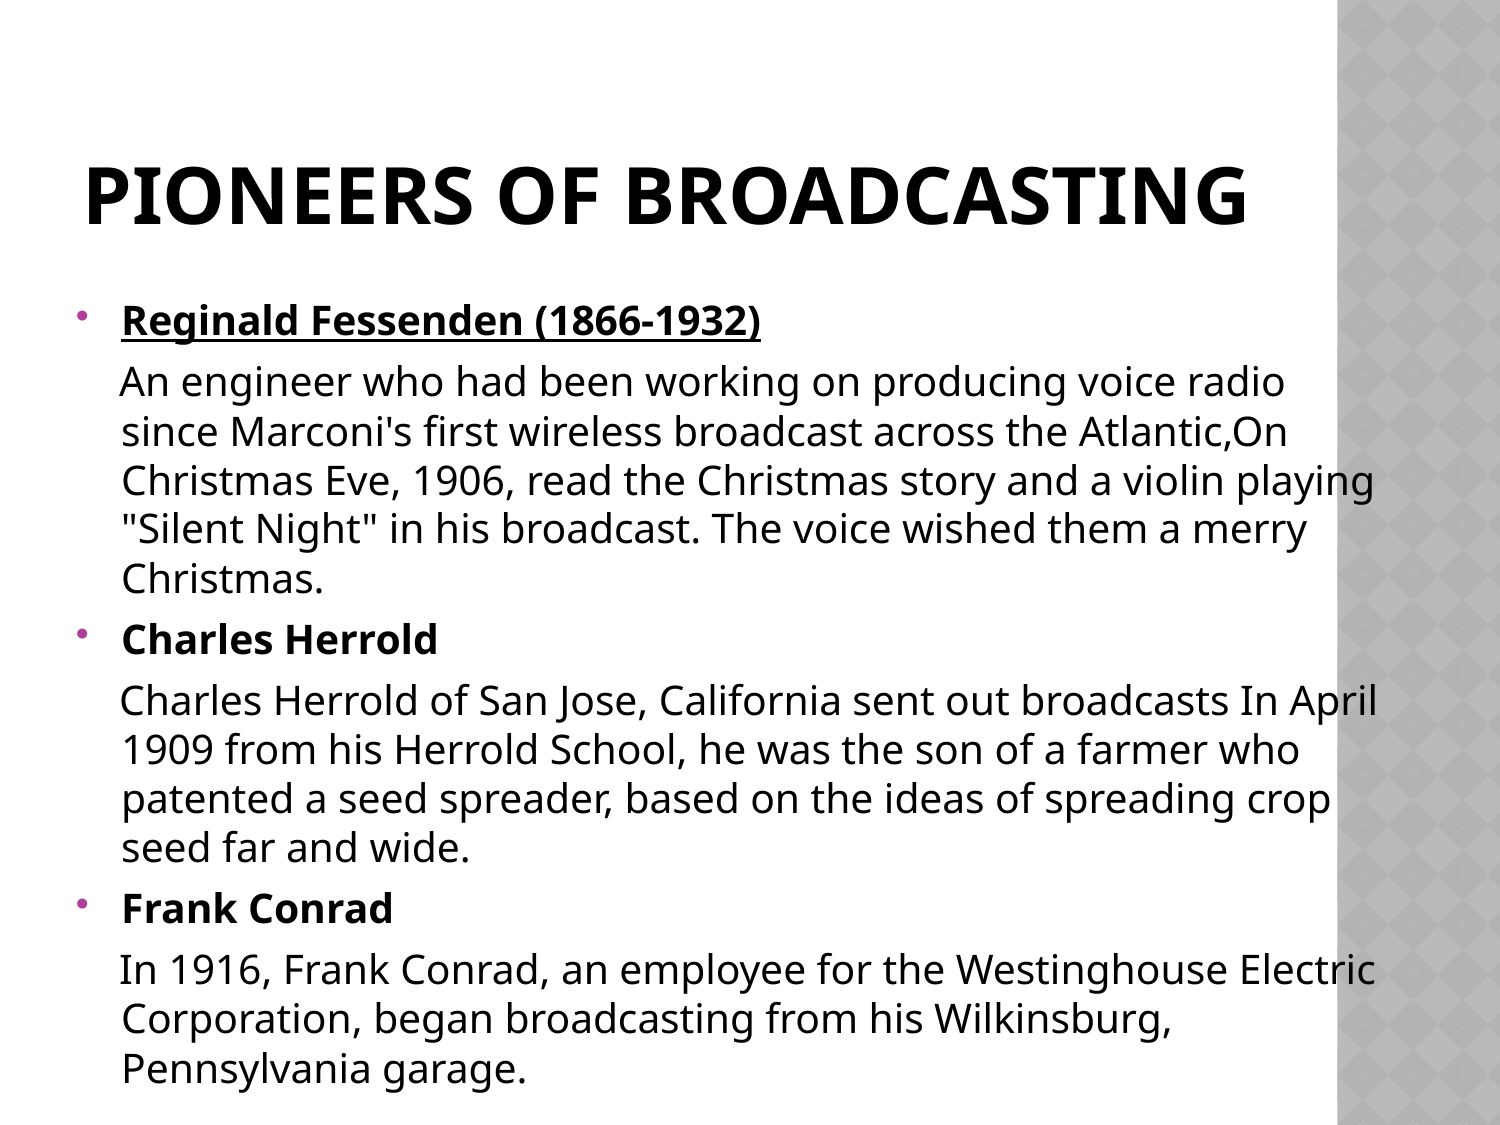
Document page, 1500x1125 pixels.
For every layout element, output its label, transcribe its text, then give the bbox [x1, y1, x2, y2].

title Pioneers of Broadcasting [75, 52, 1263, 240]
list Reginald Fessenden (1866-1932) An engineer who had been working on producing voice radio since Marconi's first wireless broadcast across the Atlantic,On Christmas Eve, 1906, read the Christmas story and a violin playing "Silent Night" in his broadcast. The voice wished them a merry Christmas. Charles Herrold Charles Herrold of San Jose, California sent out broadcasts In April 1909 from his Herrold School, he was the son of a farmer who patented a seed spreader, based on the ideas of spreading crop seed far and wide. Frank Conrad In 1916, Frank Conrad, an employee for the Westinghouse Electric Corporation, began broadcasting from his Wilkinsburg, Pennsylvania garage. [62, 287, 1413, 1100]
